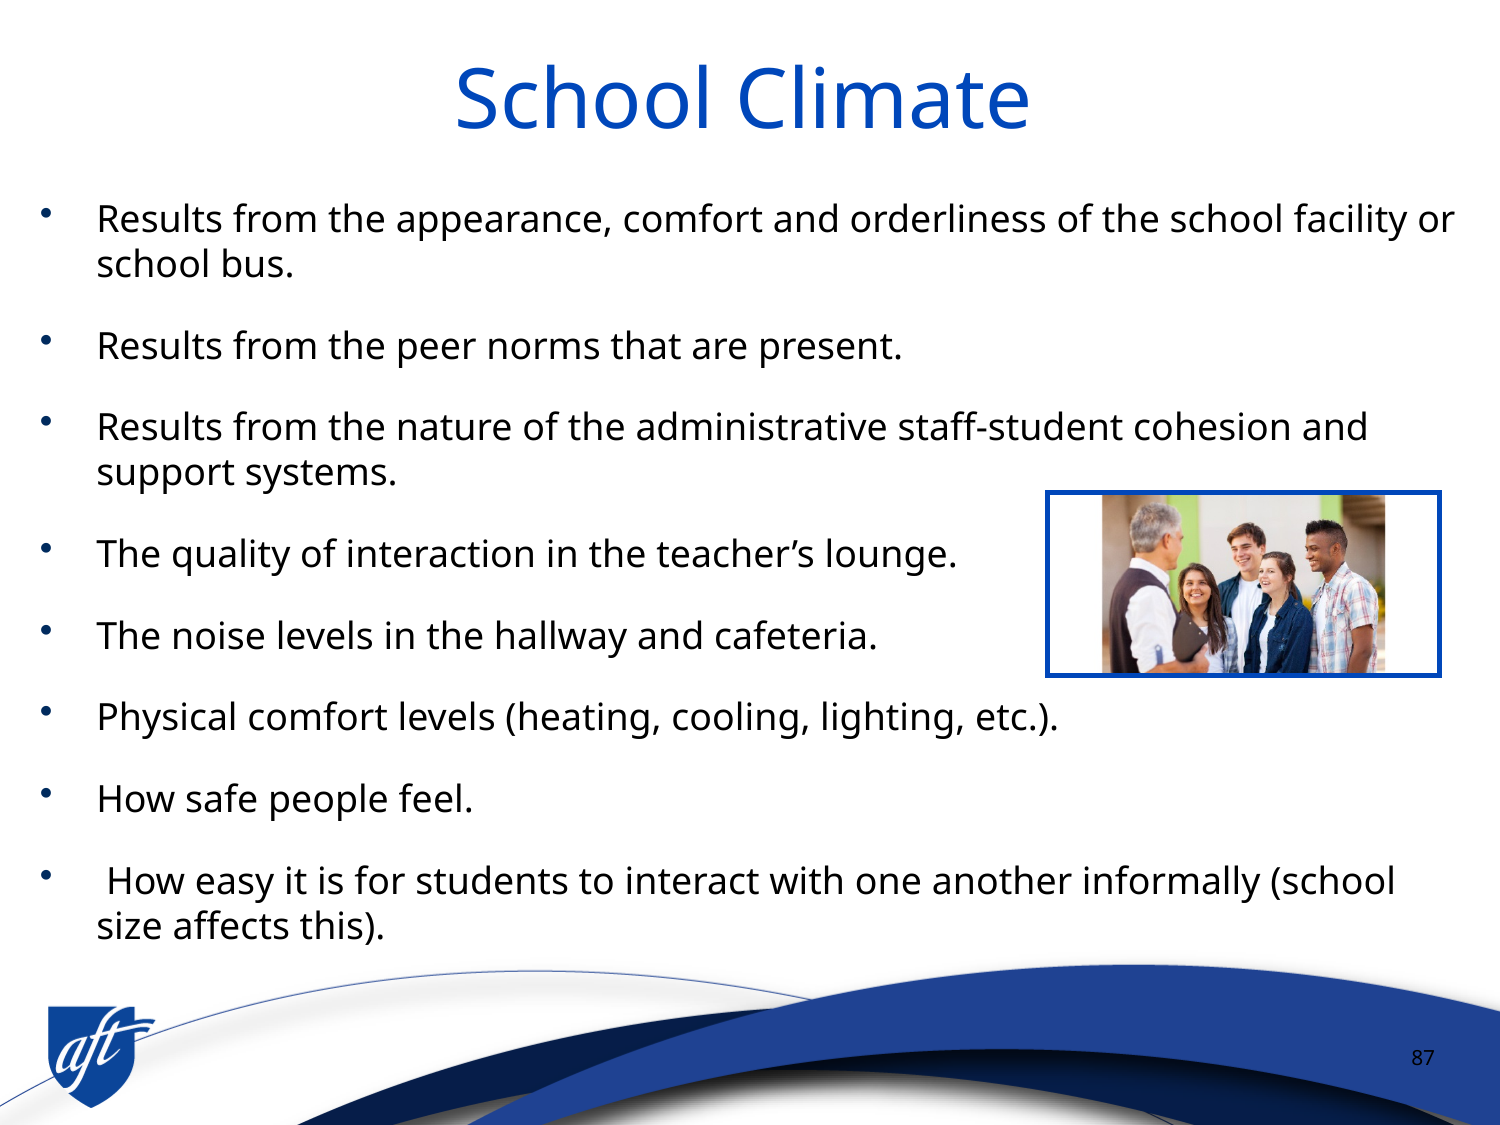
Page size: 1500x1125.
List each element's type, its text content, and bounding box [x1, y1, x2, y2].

picture [0, 0, 1500, 1125]
slide_number 87 [1137, 1037, 1451, 1088]
list Results from the appearance, comfort and orderliness of the school facility or school bus. Results from the peer norms that are present. Results from the nature of the administrative staff-student cohesion and support systems. The quality of interaction in the teacher’s lounge. The noise levels in the hallway and cafeteria. Physical comfort levels (heating, cooling, lighting, etc.). How safe people feel. How easy it is for students to interact with one another informally (school size affects this). [24, 187, 1475, 963]
title School Climate [37, 37, 1450, 175]
